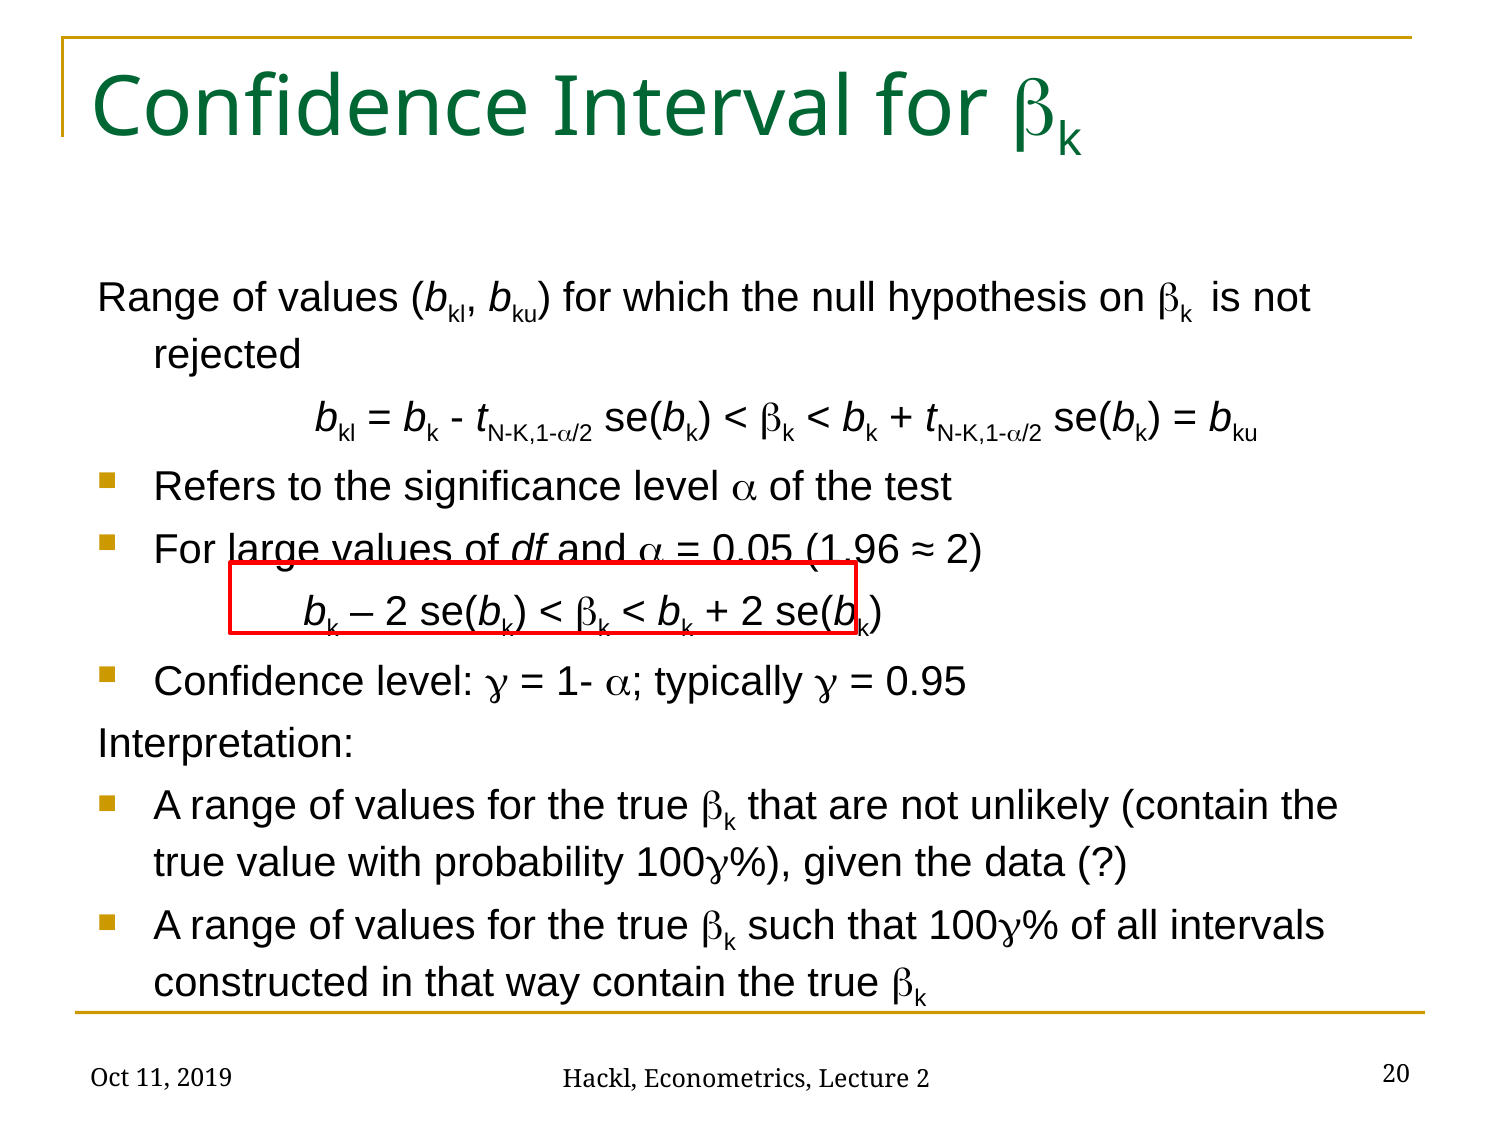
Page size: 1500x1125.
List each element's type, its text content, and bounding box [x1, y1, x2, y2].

text_box [228, 560, 858, 635]
slide_number 20 [1074, 1023, 1426, 1100]
footer Hackl, Econometrics, Lecture 2 [512, 1024, 988, 1101]
title Confidence Interval for k [74, 45, 1426, 233]
list Range of values (bkl, bku) for which the null hypothesis on k is not rejected bkl = bk - tN-K,1-a/2 se(bk) < k < bk + tN-K,1-a/2 se(bk) = bku Refers to the significance level a of the test For large values of df and a = 0.05 (1.96 ≈ 2) bk – 2 se(bk) < k < bk + 2 se(bk) Confidence level: g = 1- a; typically g = 0.95 Interpretation: A range of values for the true k that are not unlikely (contain the true value with probability 100g%), given the data (?) A range of values for the true k such that 100g% of all intervals constructed in that way contain the true k [81, 262, 1419, 985]
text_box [714, 544, 760, 581]
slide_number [74, 1023, 426, 1100]
